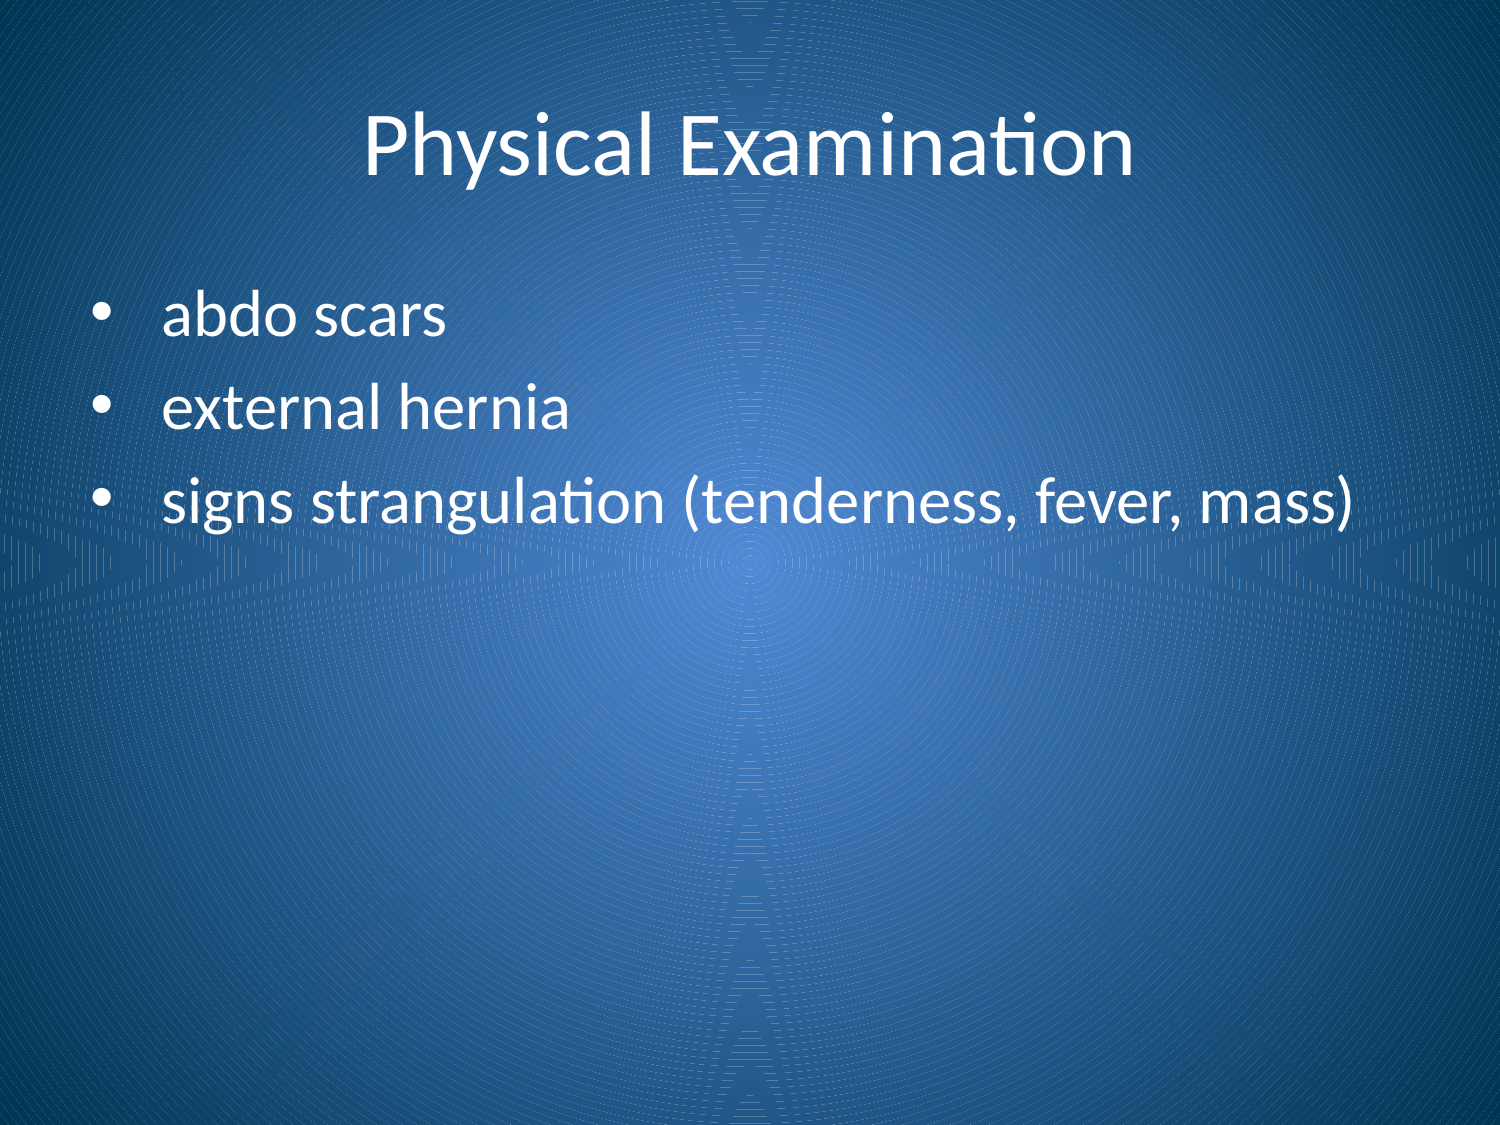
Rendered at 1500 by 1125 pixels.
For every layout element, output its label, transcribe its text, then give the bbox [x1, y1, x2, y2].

list abdo scars external hernia signs strangulation (tenderness, fever, mass) [74, 262, 1426, 1006]
title Physical Examination [74, 44, 1426, 233]
